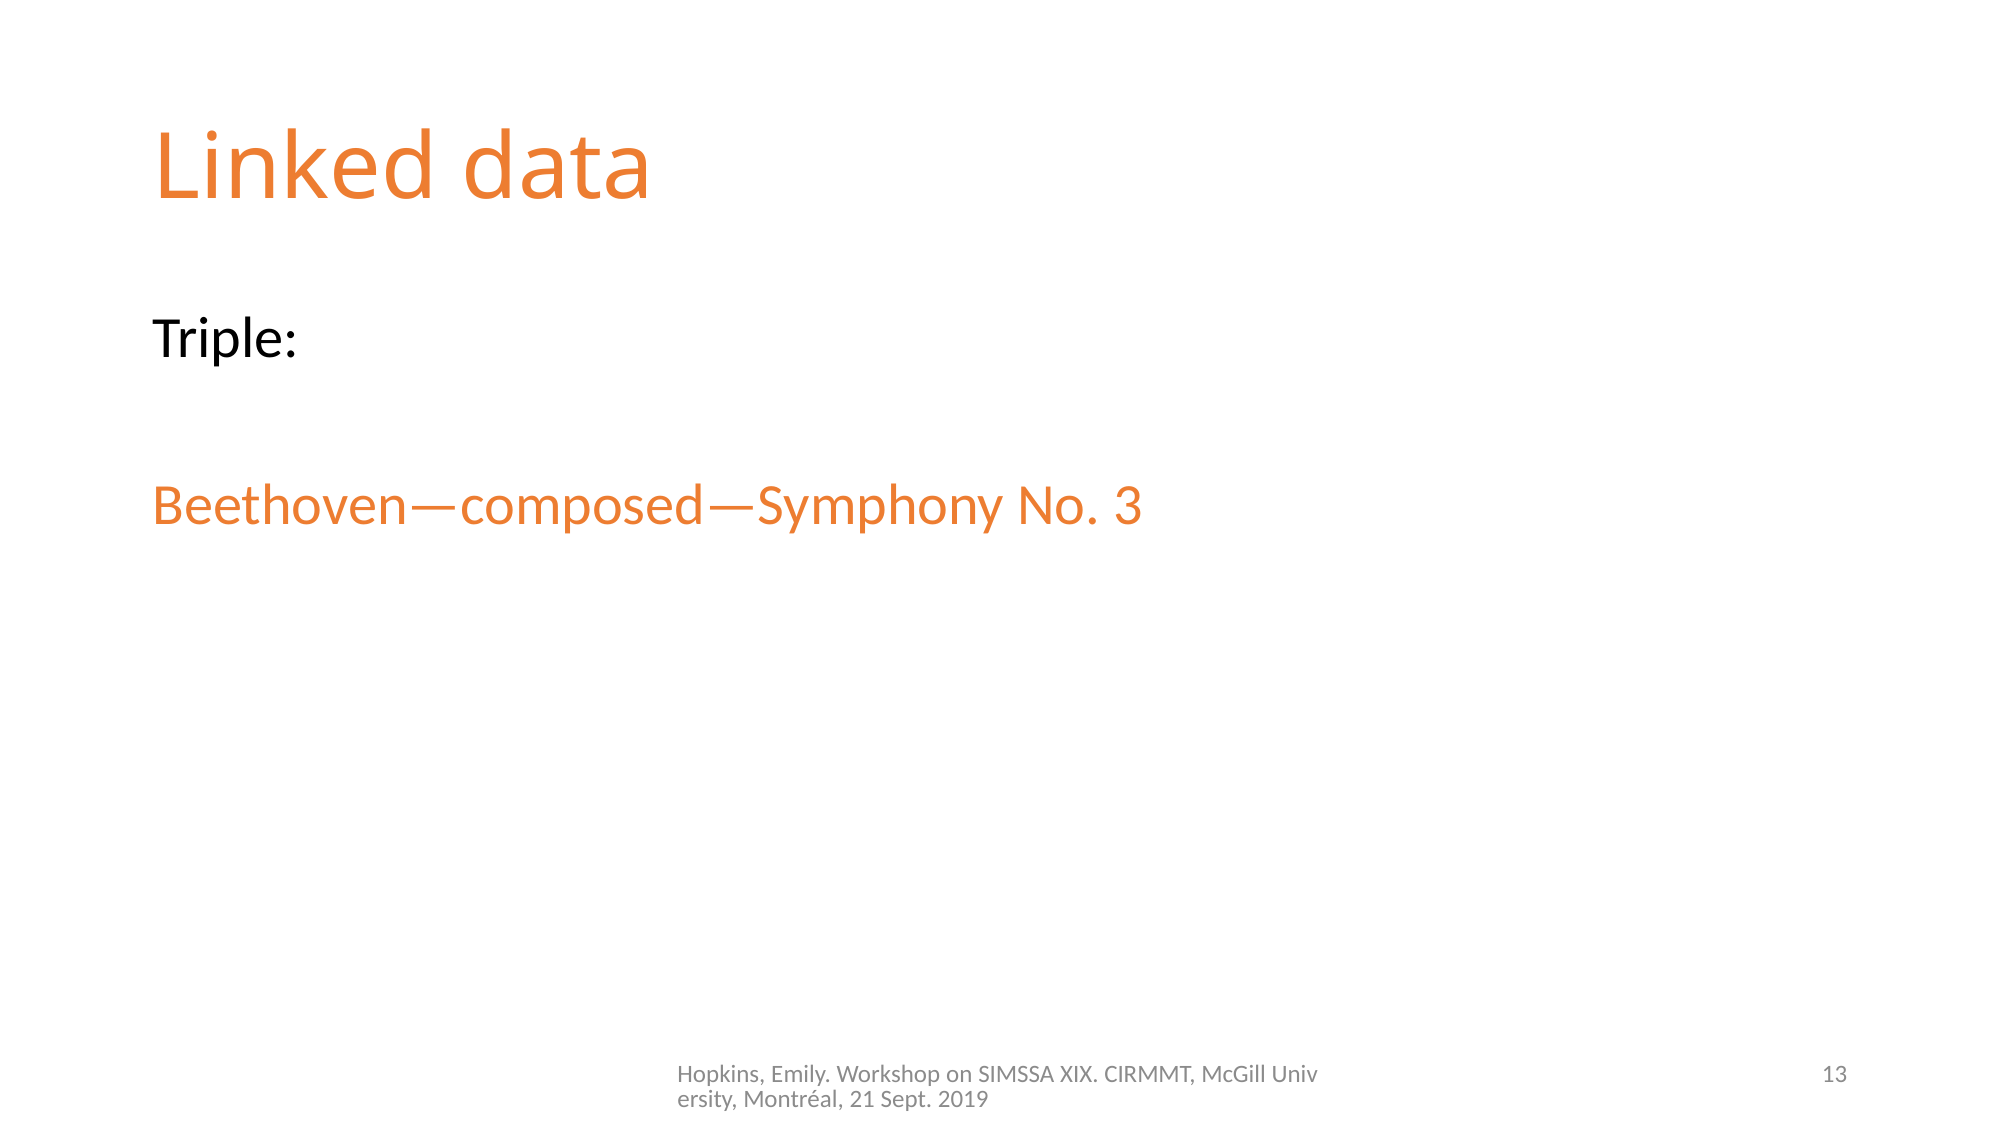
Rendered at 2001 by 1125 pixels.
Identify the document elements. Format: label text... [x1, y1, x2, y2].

title Linked data [137, 59, 1863, 278]
footer Hopkins, Emily. Workshop on SIMSSA XIX. CIRMMT, McGill University, Montréal, 21 Sept. 2019 [662, 1042, 1338, 1103]
slide_number 13 [1412, 1042, 1863, 1103]
list Triple: Beethoven—composed—Symphony No. 3 [137, 299, 1863, 1014]
